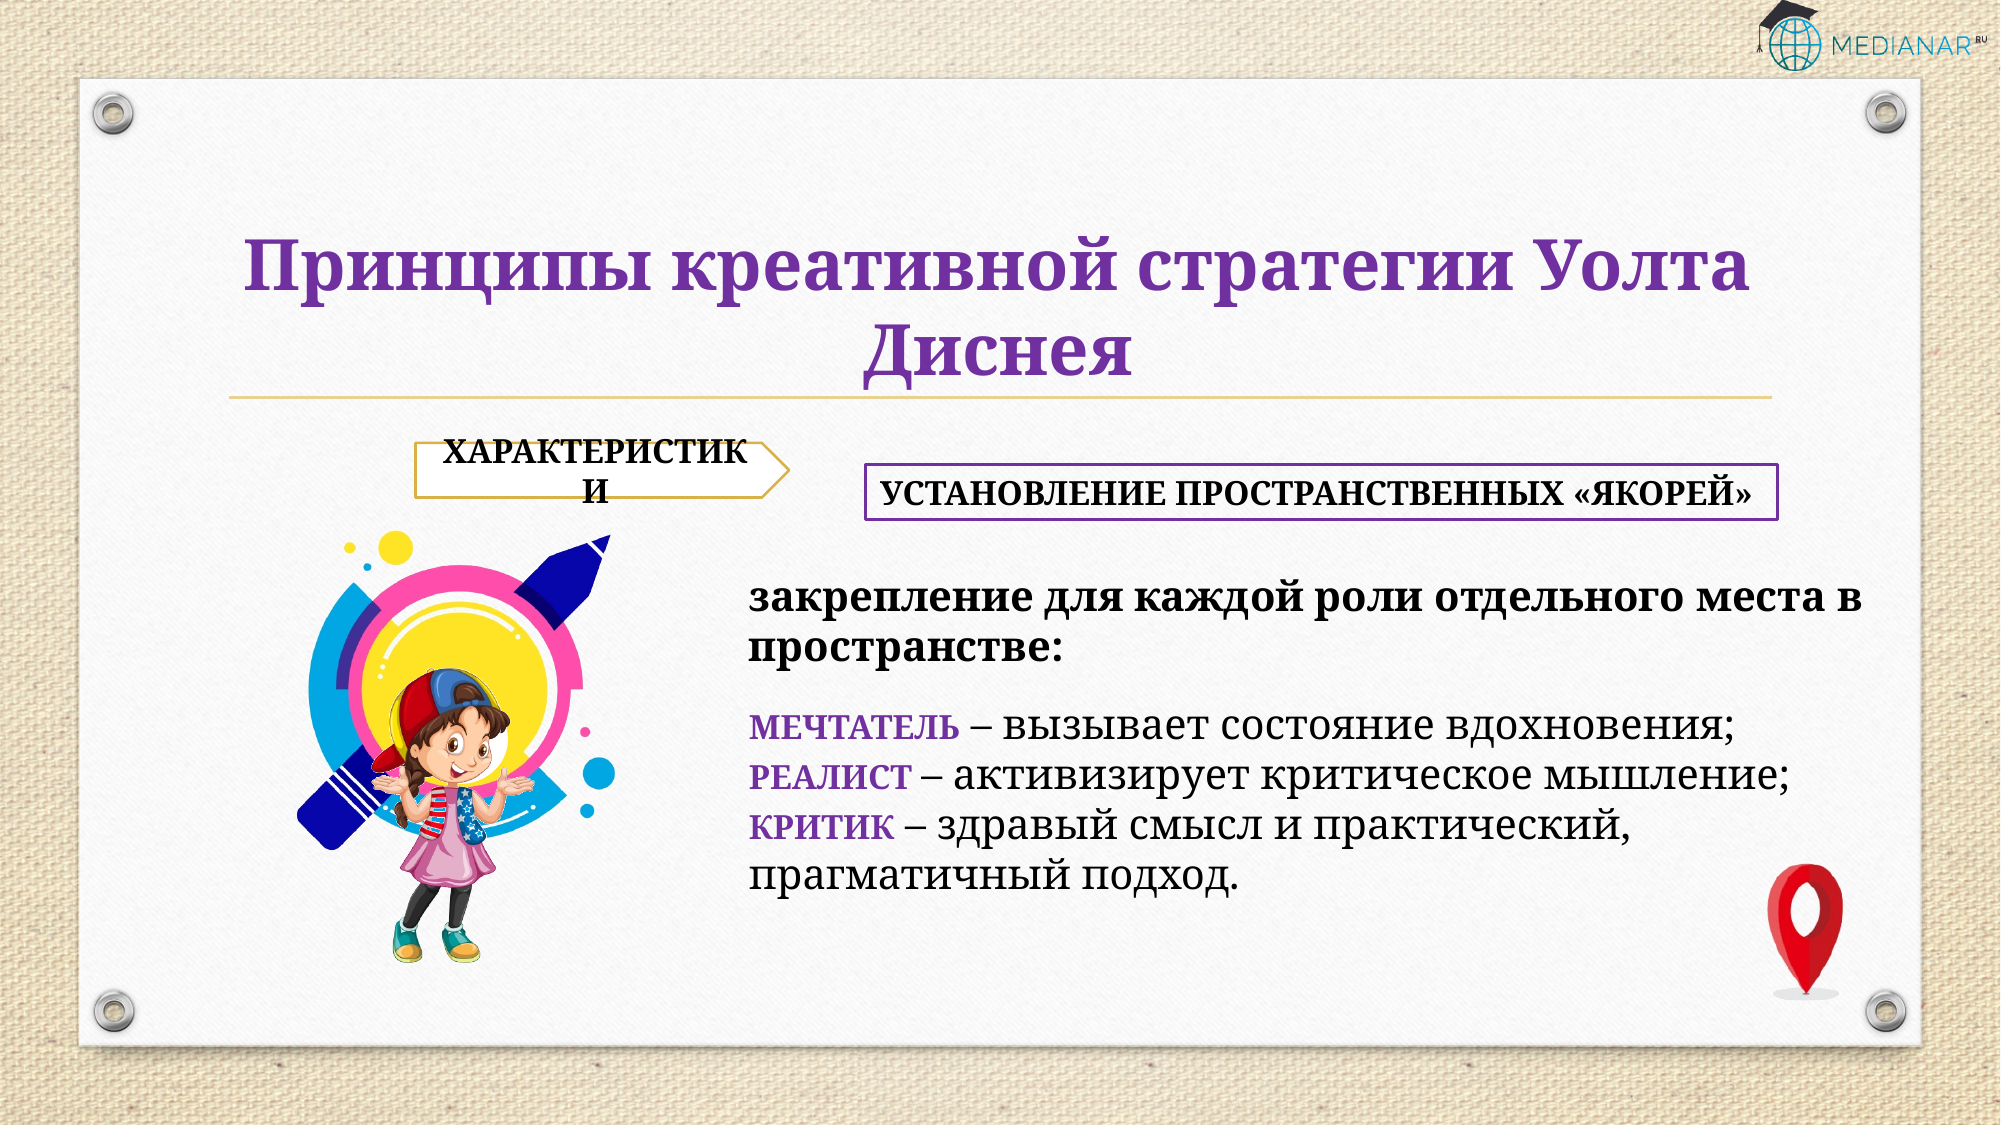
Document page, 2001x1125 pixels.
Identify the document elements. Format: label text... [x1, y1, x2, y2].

text_box Принципы креативной стратегии Уолта Диснея [144, 212, 1852, 398]
picture [0, 0, 2001, 1125]
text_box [202, 414, 794, 971]
text_box УСТАНОВЛЕНИЕ ПРОСТРАНСТВЕННЫХ «ЯКОРЕЙ» [865, 464, 1778, 520]
text_box закрепление для каждой роли отдельного места в пространстве: МЕЧТАТЕЛЬ – вызывает состояние вдохновения; РЕАЛИСТ – активизирует критическое мышление; КРИТИК – здравый смысл и практический, прагматичный подход. [794, 561, 1882, 906]
